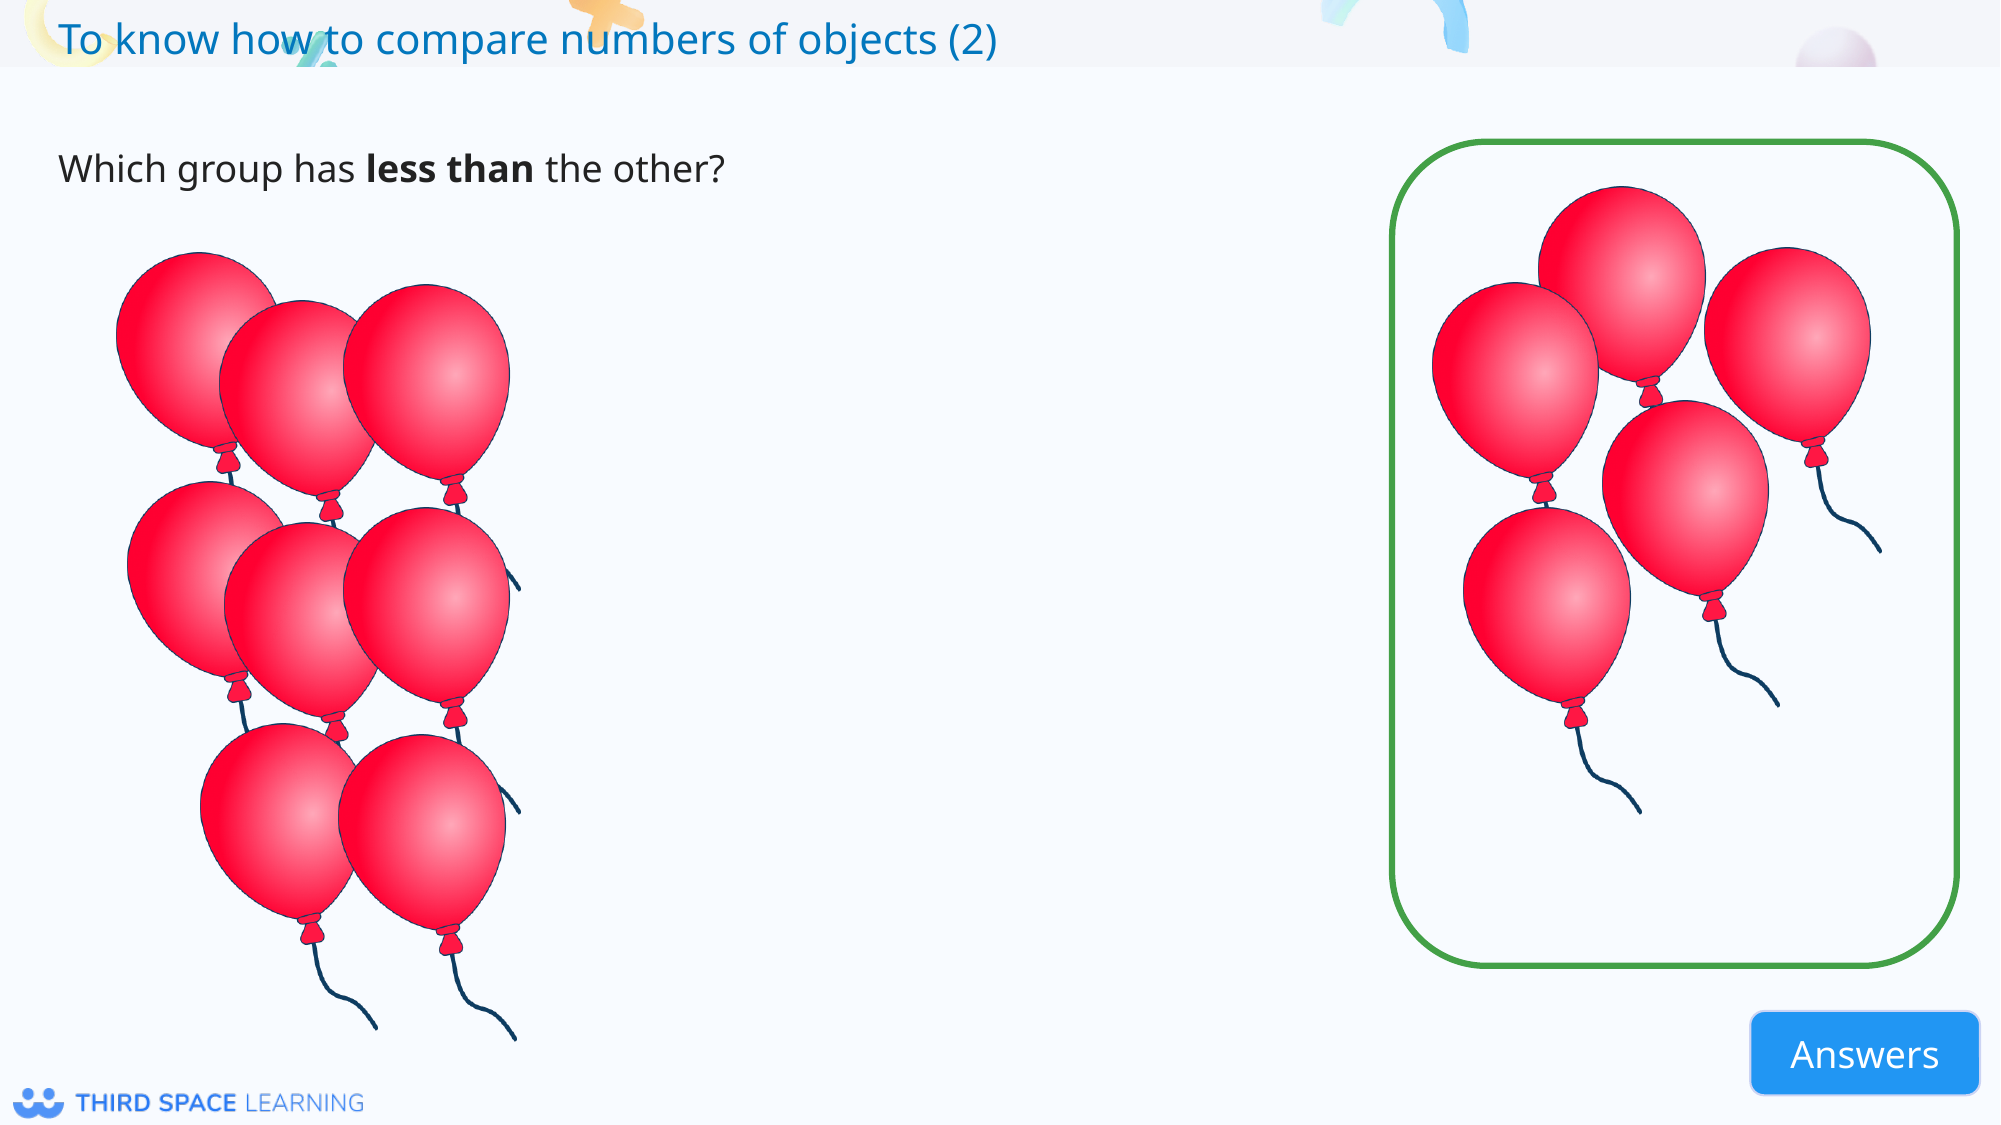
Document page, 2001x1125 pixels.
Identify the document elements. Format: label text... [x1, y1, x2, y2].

list Which group has less than the other? [43, 114, 1969, 200]
picture [0, 0, 2000, 67]
picture [1429, 186, 1882, 815]
text_box Answers [1750, 1010, 1981, 1096]
text_box [1392, 141, 1957, 966]
picture [114, 252, 521, 1042]
picture [13, 1088, 365, 1119]
